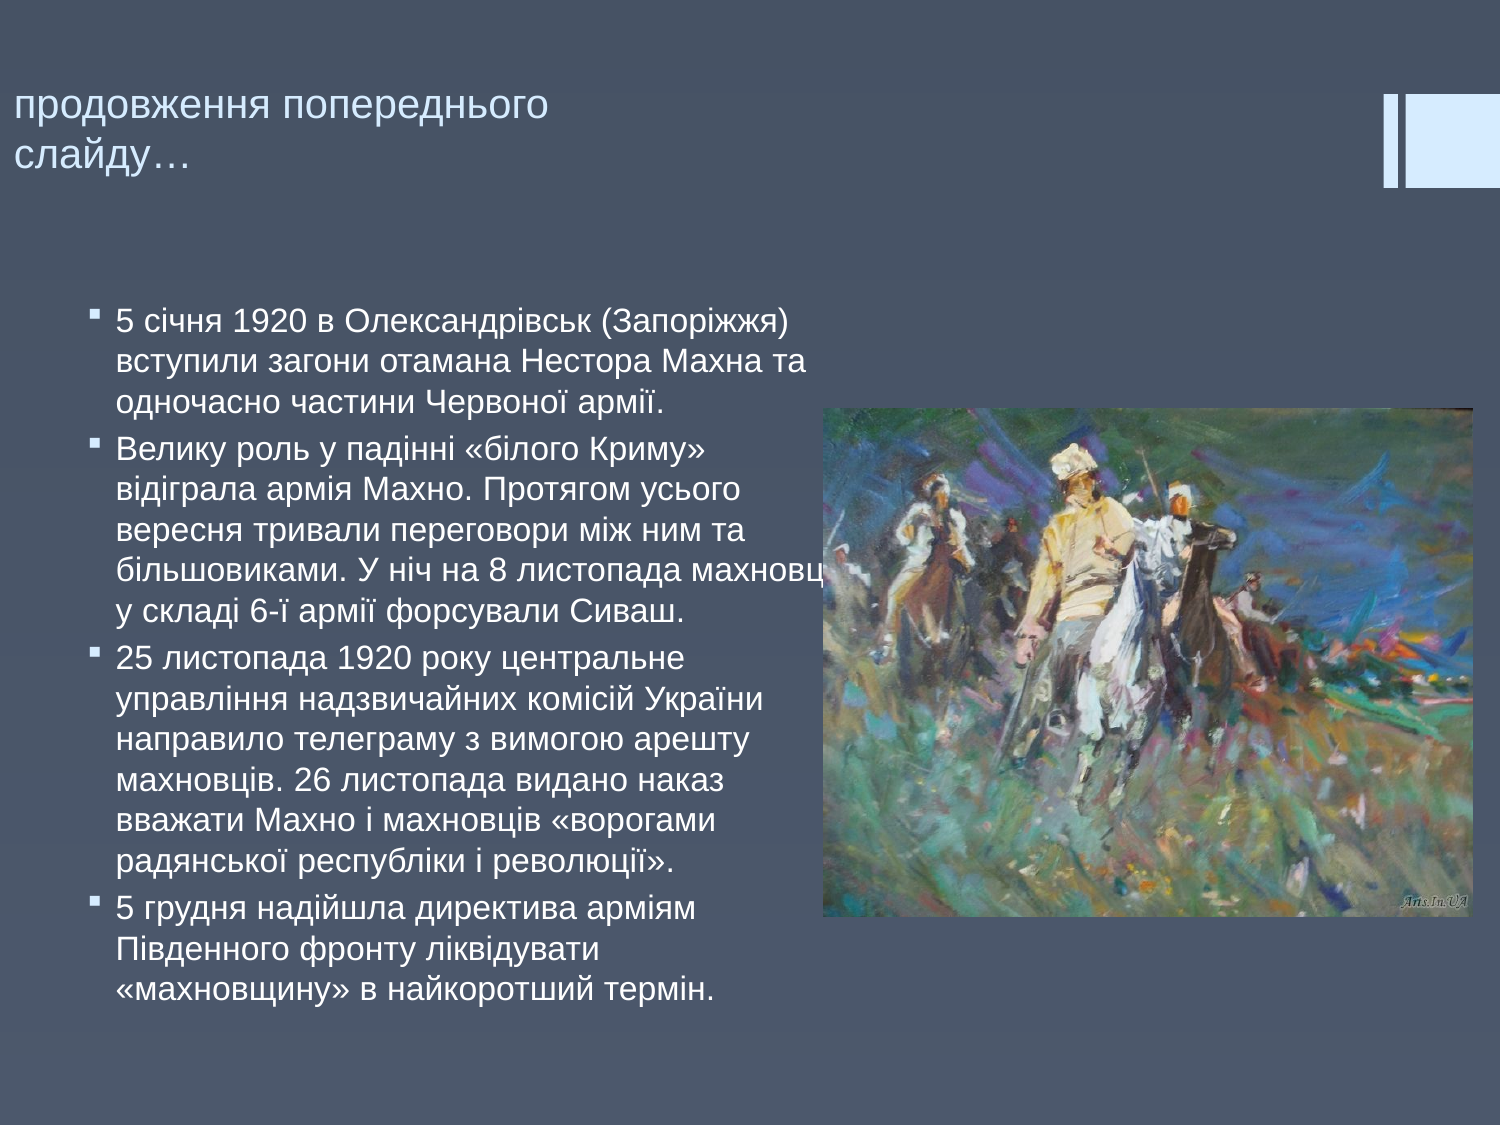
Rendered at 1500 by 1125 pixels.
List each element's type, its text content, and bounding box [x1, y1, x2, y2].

list 5 січня 1920 в Олександрівськ (Запоріжжя) вступили загони отамана Нестора Махна та одночасно частини Червоної армії. Велику роль у падінні «білого Криму» відіграла армія Махно. Протягом усього вересня тривали переговори між ним та більшовиками. У ніч на 8 листопада махновці у складі 6-ї армії форсували Сиваш. 25 листопада 1920 року центральне управління надзвичайних комісій України направило телеграму з вимогою арешту махновців. 26 листопада видано наказ вважати Махно і махновців «ворогами радянської республіки і революції». 5 грудня надійшла директива арміям Південного фронту ліквідувати «махновщину» в найкоротший термін. [64, 290, 854, 1035]
title продовження попереднього слайду… [0, 66, 732, 185]
picture [822, 408, 1474, 918]
